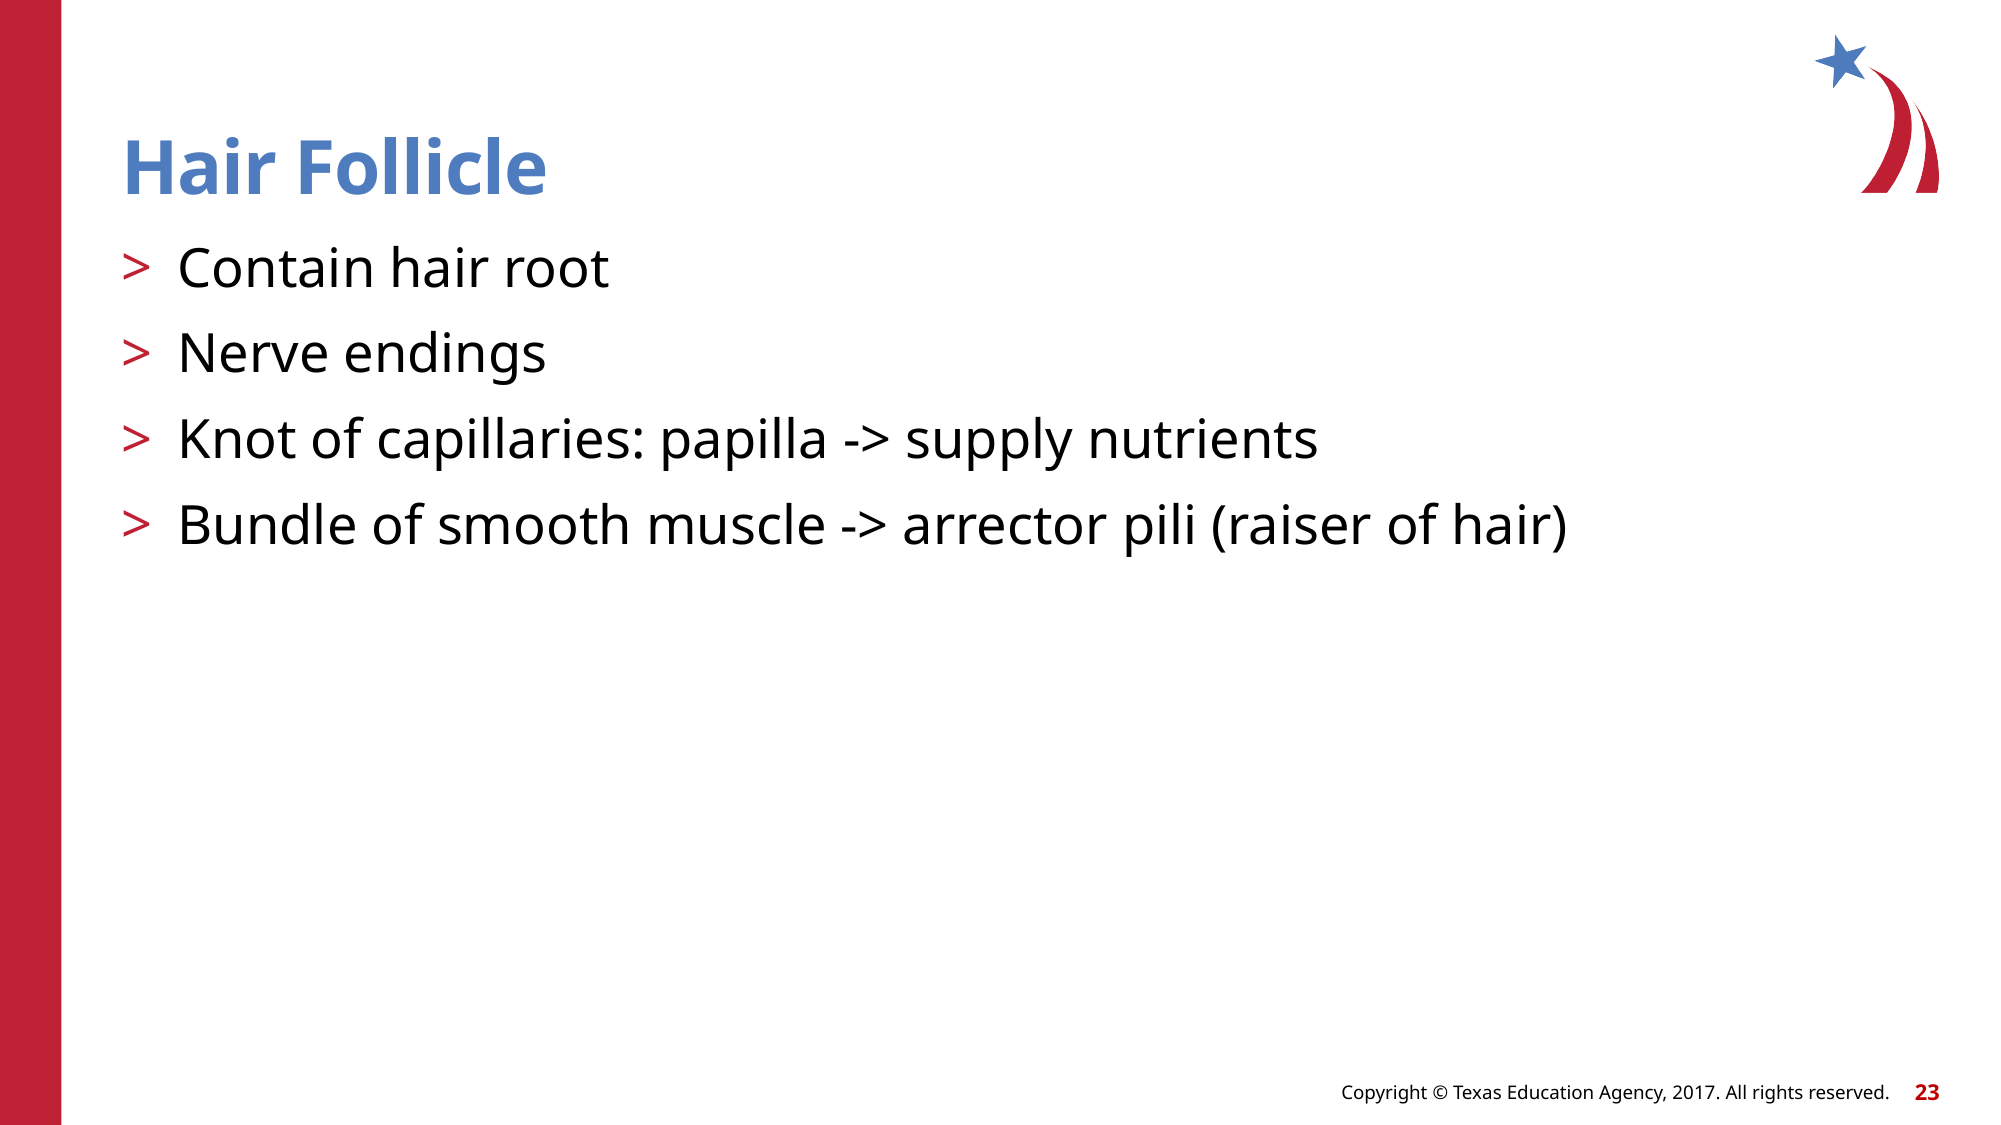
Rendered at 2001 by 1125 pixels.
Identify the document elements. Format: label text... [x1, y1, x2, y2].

title Hair Follicle [121, 66, 1772, 211]
list Contain hair root Nerve endings Knot of capillaries: papilla -> supply nutrients Bundle of smooth muscle -> arrector pili (raiser of hair) [121, 233, 1936, 1010]
picture [1814, 34, 1939, 193]
